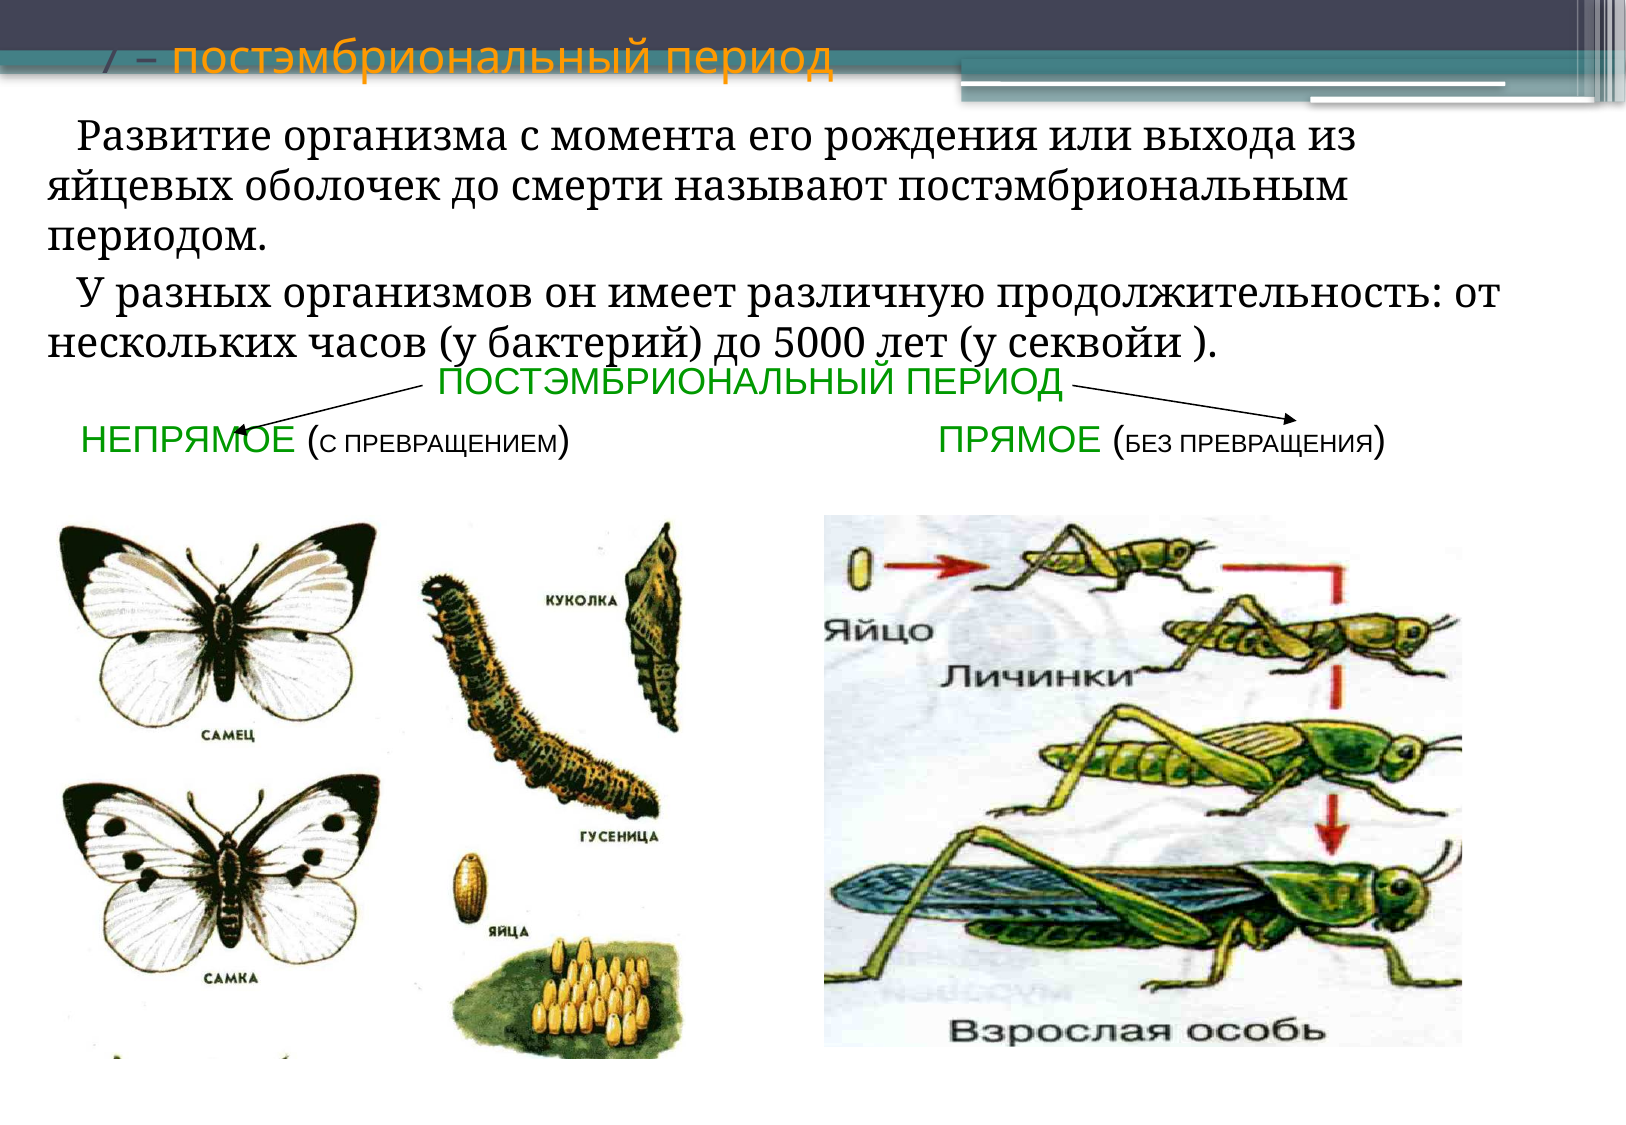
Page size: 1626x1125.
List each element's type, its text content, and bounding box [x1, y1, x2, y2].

picture [823, 515, 1463, 1048]
text_box ПОСТЭМБРИОНАЛЬНЫЙ ПЕРИОД НЕПРЯМОЕ (С ПРЕВРАЩЕНИЕМ) ПРЯМОЕ (БЕЗ ПРЕВРАЩЕНИЯ) [44, 349, 1581, 525]
title 7 – постэмбриональный период [81, 19, 1544, 91]
list Развитие организма с момента его рождения или выхода из яйцевых оболочек до смерти называют постэмбриональным периодом. У разных организмов он имеет различную продолжительность: от нескольких часов (у бактерий) до 5000 лет (у секвойи ). [32, 101, 1531, 1083]
text_box [1072, 385, 1297, 426]
text_box [233, 385, 423, 436]
picture [56, 515, 686, 1059]
